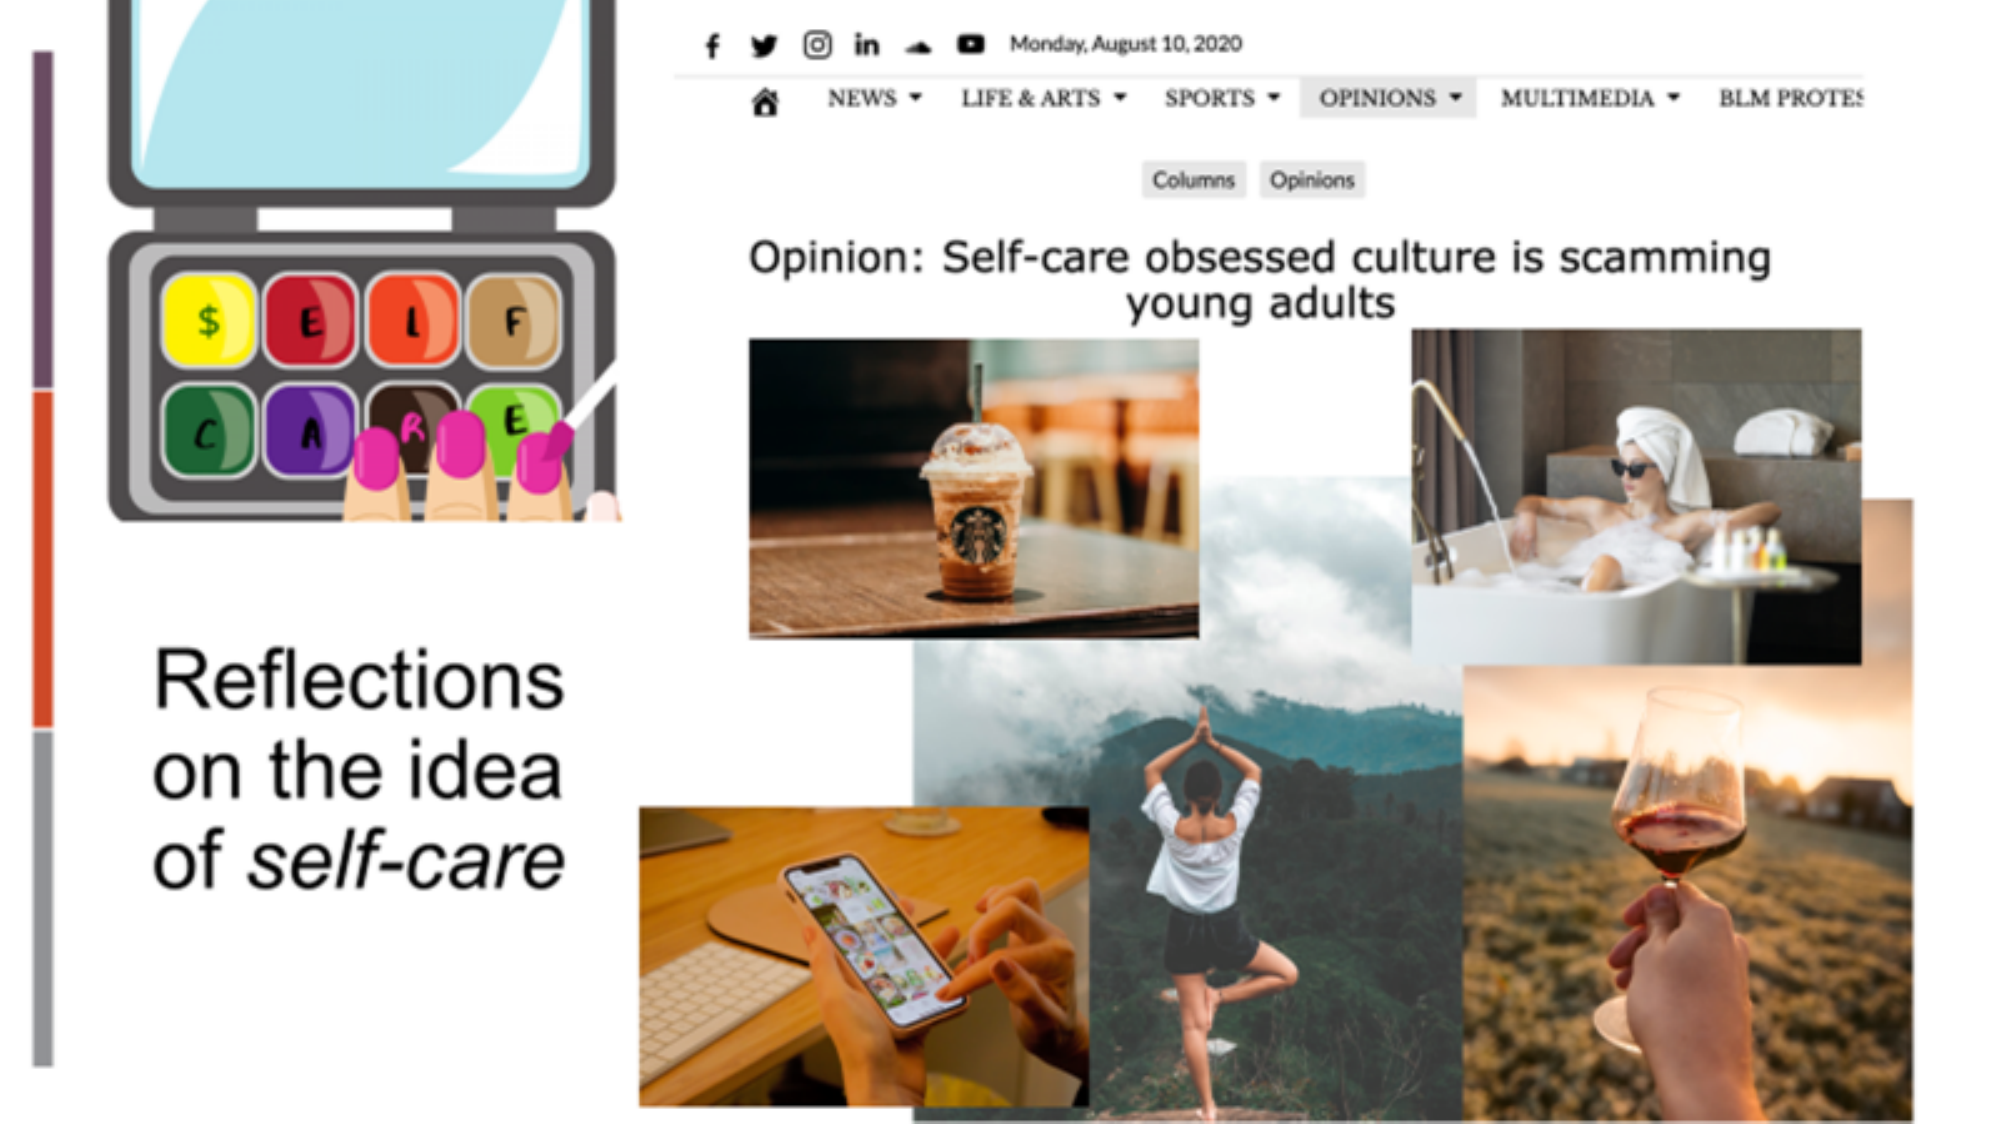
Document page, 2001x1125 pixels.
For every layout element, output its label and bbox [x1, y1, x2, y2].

list [0, 0, 2000, 1124]
